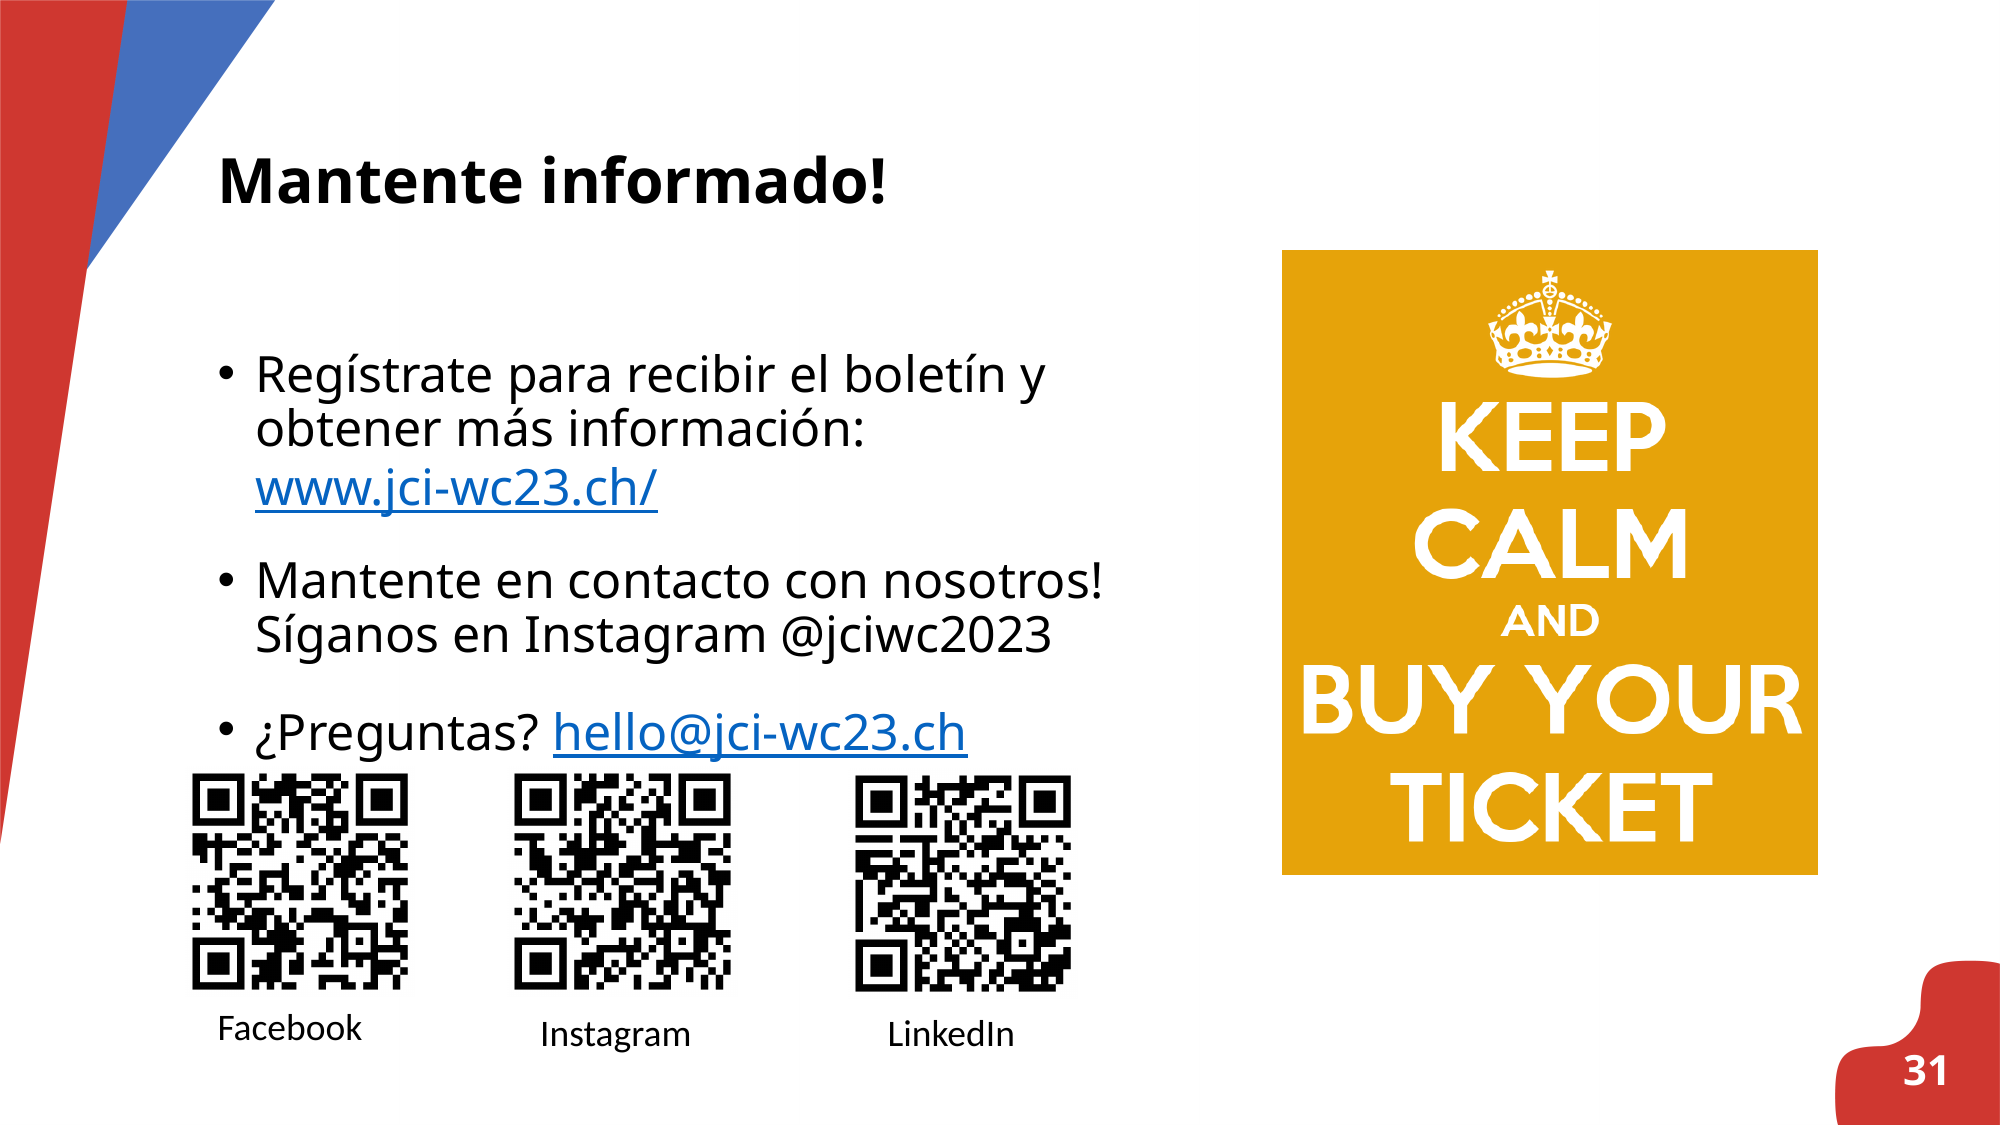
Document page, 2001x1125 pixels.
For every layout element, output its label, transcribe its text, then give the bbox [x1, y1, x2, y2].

text_box LinkedIn [872, 1001, 1083, 1062]
text_box Instagram [525, 1001, 736, 1062]
text_box Facebook [202, 997, 413, 1056]
list Regístrate para recibir el boletín y obtener más información: www.jci-wc23.ch/ Mantente en contacto con nosotros! Síganos en Instagram @jciwc2023 ¿Preguntas? hello@jci-wc23.ch [202, 341, 1238, 1056]
picture [0, 0, 2000, 1125]
slide_number 31 [1867, 1042, 1988, 1103]
title Mantente informado! [202, 116, 1928, 250]
